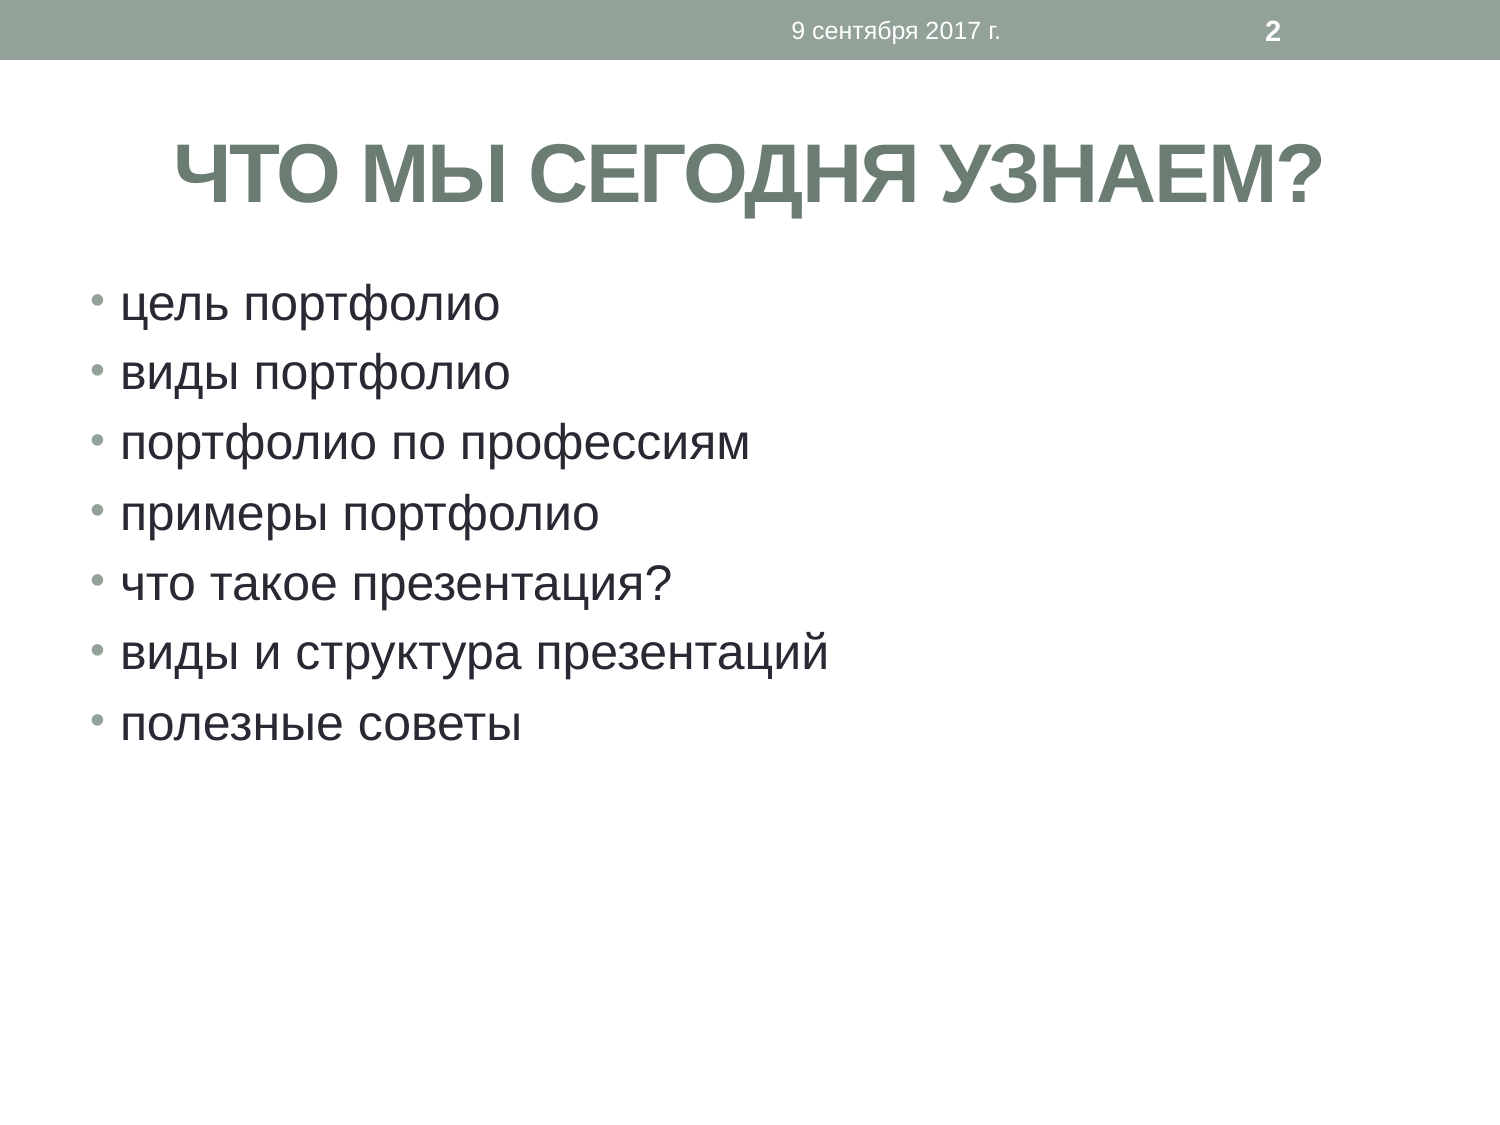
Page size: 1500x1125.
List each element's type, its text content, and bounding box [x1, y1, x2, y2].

slide_number 2 [1250, 3, 1425, 57]
list цель портфолио виды портфолио портфолио по профессиям примеры портфолио что такое презентация? виды и структура презентаций полезные советы [75, 262, 1425, 1063]
title Что мы сегодня узнаем? [75, 87, 1425, 250]
footer 9 сентября 2017 г. [562, 3, 1238, 57]
